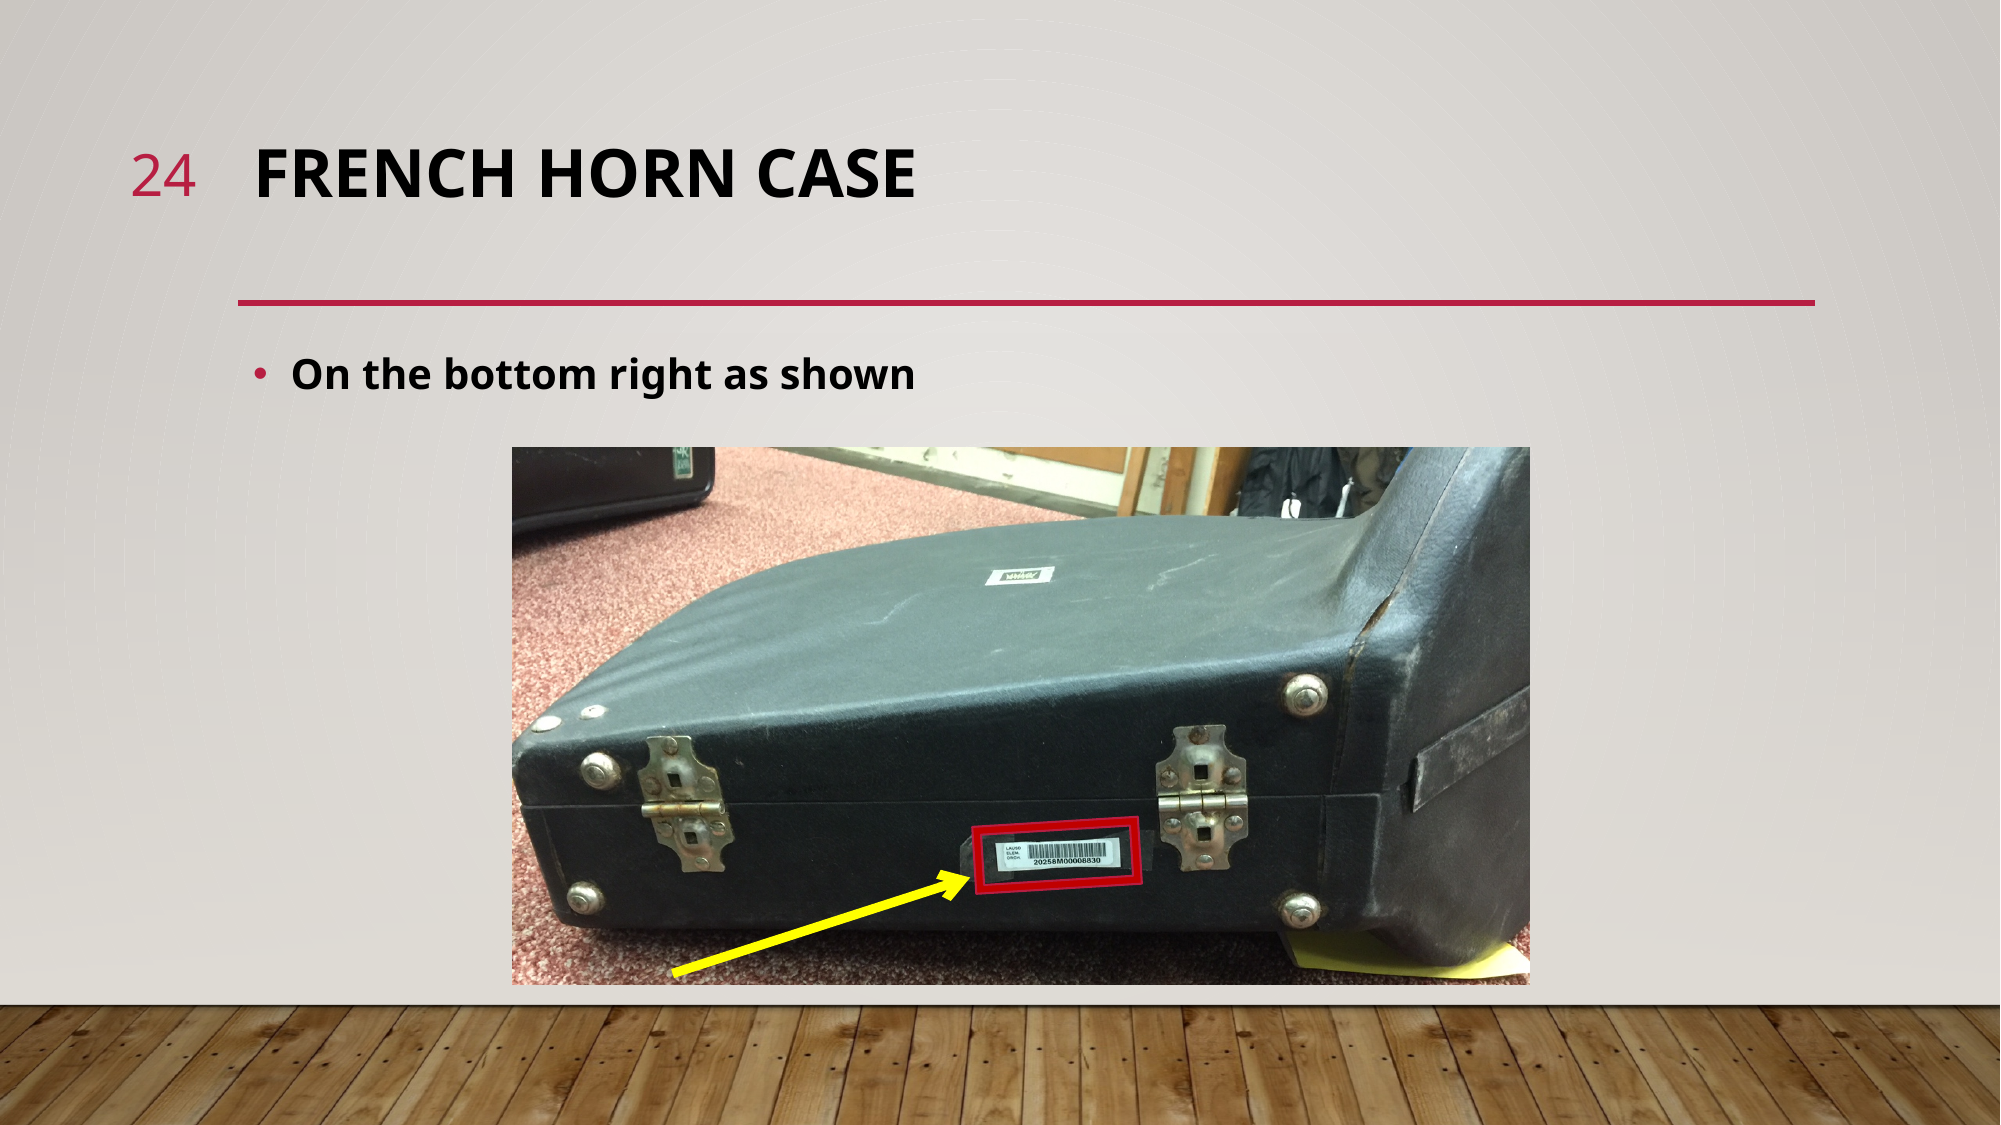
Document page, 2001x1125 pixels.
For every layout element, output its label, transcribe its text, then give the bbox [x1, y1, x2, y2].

title French horn Case [238, 131, 1814, 305]
list On the bottom right as shown [238, 330, 1814, 486]
picture [511, 447, 1530, 985]
slide_number 24 [78, 131, 212, 214]
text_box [672, 877, 971, 974]
picture [0, 1005, 2000, 1125]
